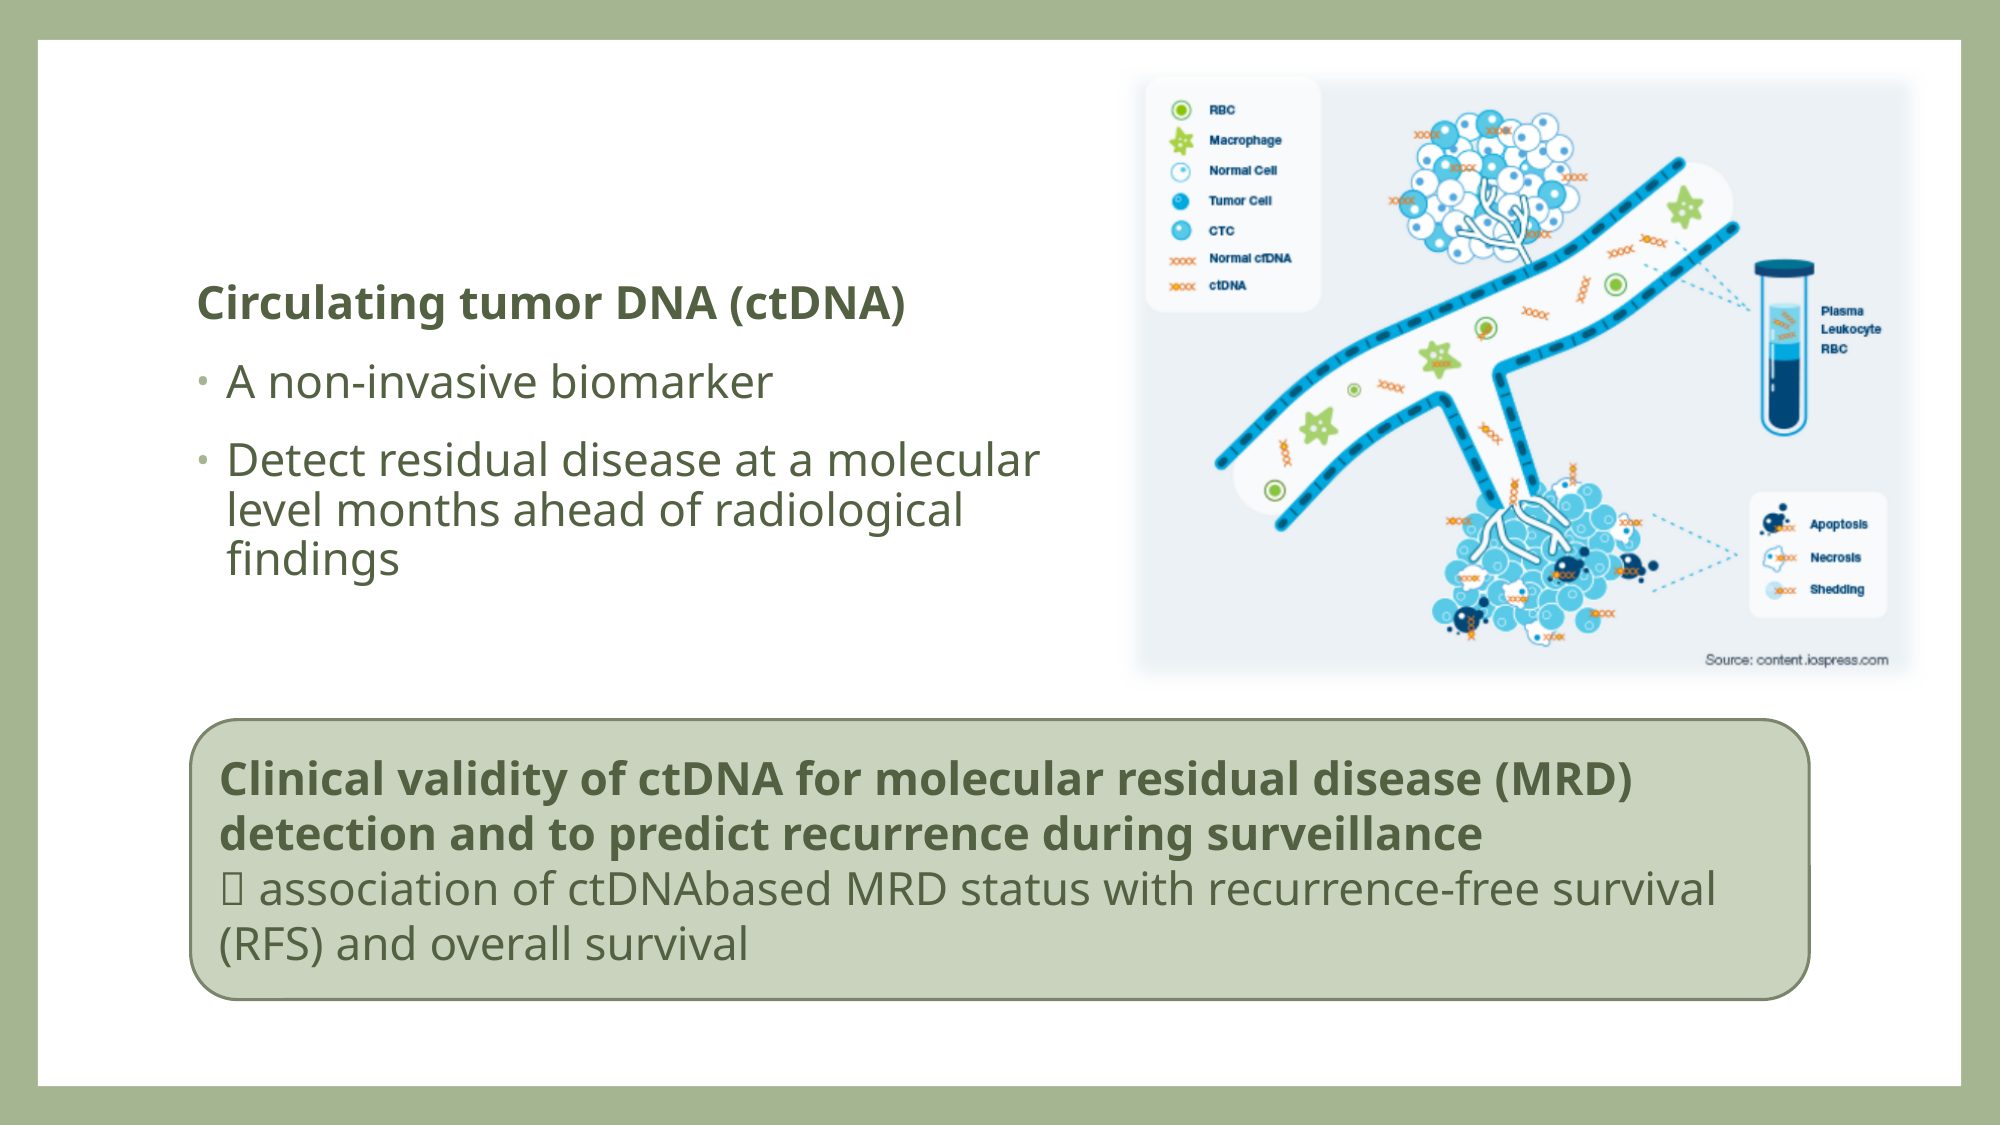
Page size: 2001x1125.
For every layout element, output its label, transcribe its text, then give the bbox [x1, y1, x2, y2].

text_box Clinical validity of ctDNA for molecular residual disease (MRD) detection and to predict recurrence during surveillance  association of ctDNAbased MRD status with recurrence-free survival (RFS) and overall survival [189, 718, 1811, 1002]
list Circulating tumor DNA (ctDNA) A non-invasive biomarker Detect residual disease at a molecular level months ahead of radiological findings [173, 188, 1112, 1125]
picture [1118, 63, 1930, 692]
